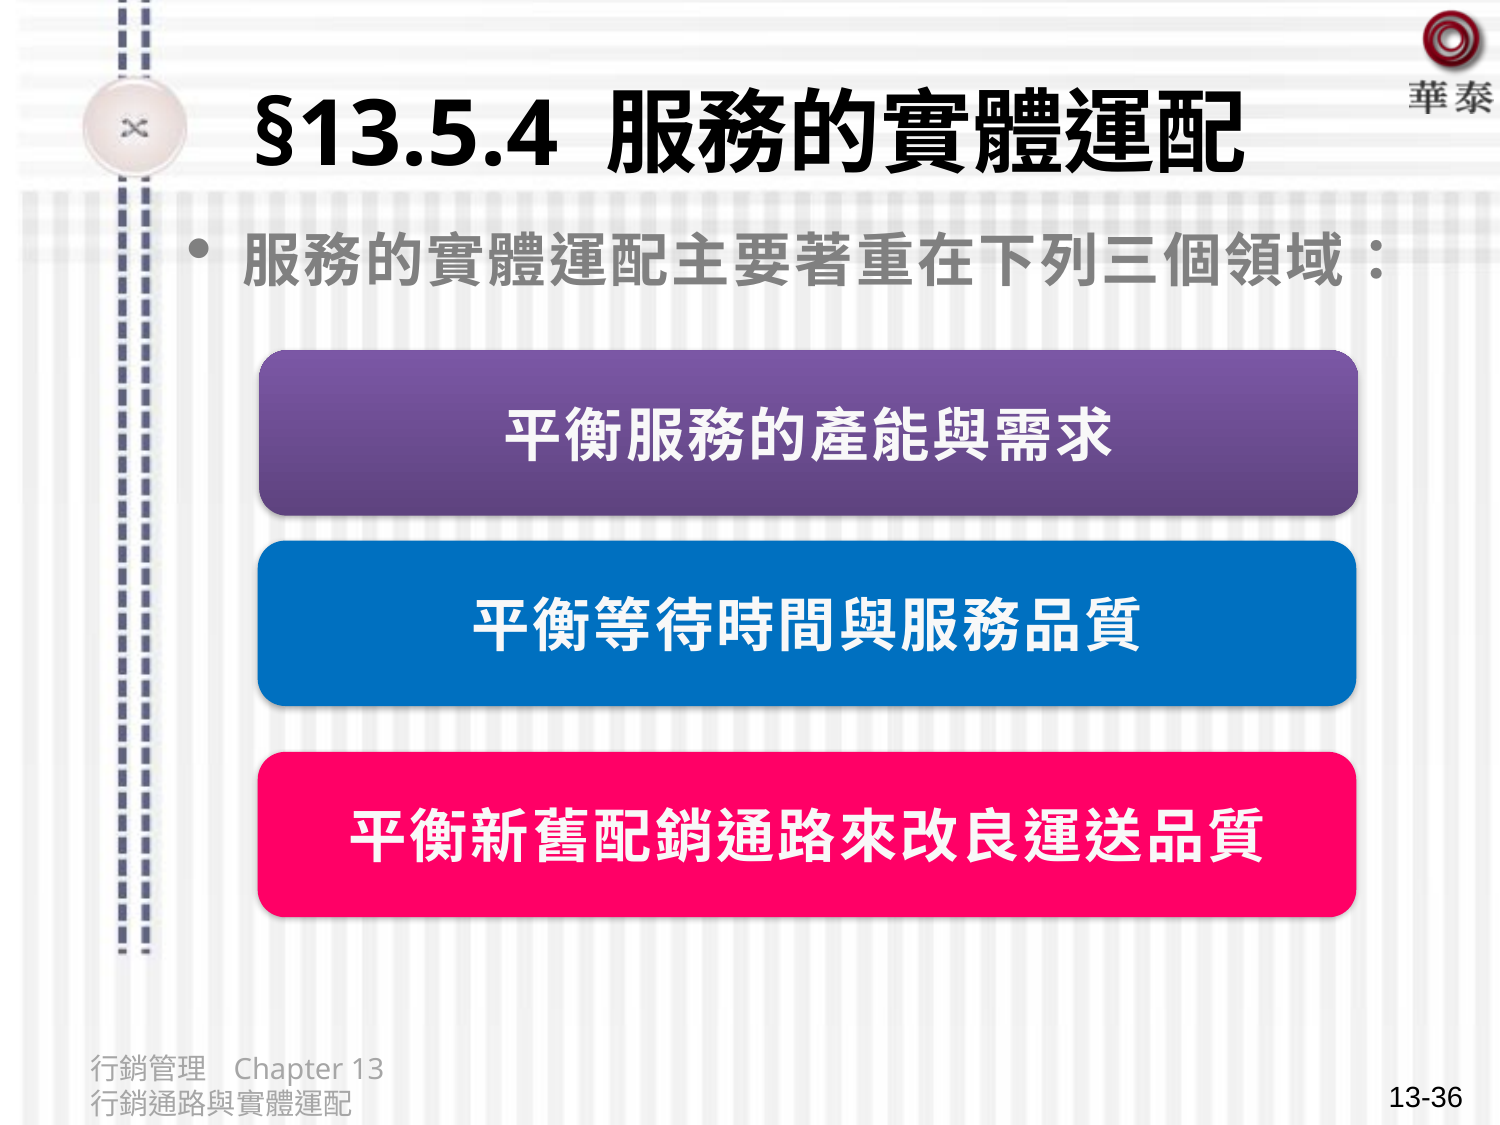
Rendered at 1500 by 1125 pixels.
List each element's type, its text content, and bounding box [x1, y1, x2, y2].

picture [0, 0, 1500, 1125]
text_box 平衡服務的產能與需求 [259, 350, 1358, 516]
title §13.5.4 服務的實體運配 [75, 32, 1425, 225]
slide_number 行銷管理 Chapter 13 行銷通路與實體運配 [75, 1042, 443, 1103]
list 服務的實體運配主要著重在下列三個領域： [171, 215, 1500, 390]
text_box 平衡新舊配銷通路來改良運送品質 [257, 751, 1357, 918]
text_box 平衡等待時間與服務品質 [257, 540, 1357, 707]
slide_number 13-36 [1128, 1070, 1479, 1115]
